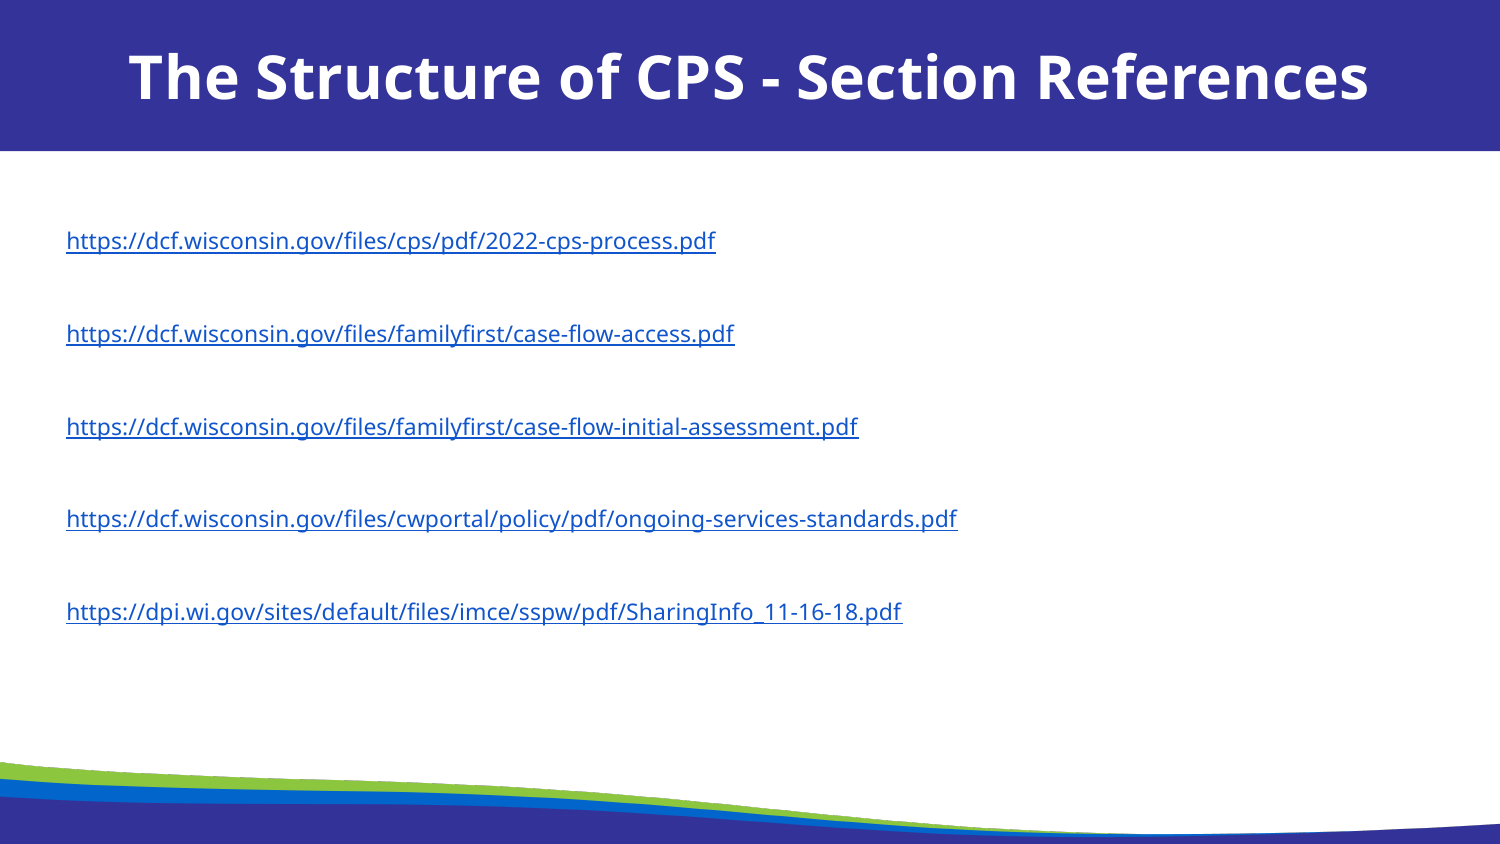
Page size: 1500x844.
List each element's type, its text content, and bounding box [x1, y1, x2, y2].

list The Structure of CPS - Section References [0, 0, 1500, 152]
picture [0, 754, 1500, 844]
list Department of Children and Families (DCF). 2022a. “Child Protective Services (CPS) Process.” https://dcf.wisconsin.gov/files/cps/pdf/2022-cps-process.pdf. Department of Children and Families (DCF)1. 2022b. “Wisconsin’s Child Welfare Process Explained: Access.” https://dcf.wisconsin.gov/files/familyfirst/case-flow-access.pdf. Department of Children and Families (DCF)2. 2022c. “Wisconsin’s Child Welfare Process Explained: Initial.” Assessment https://dcf.wisconsin.gov/files/familyfirst/case-flow-initial-assessment.pdf. Department of Children and Families (DCF)3. 2022d. “Wisconsin’s Ongoing Service Standards.” https://dcf.wisconsin.gov/files/cwportal/policy/pdf/ongoing-services-standards.pdf. The Department of Public Instruction (DPI). 2018. “Sharing Information Across Systems.” https://dpi.wi.gov/sites/default/files/imce/sspw/pdf/SharingInfo_11-16-18.pdf. [51, 177, 1461, 792]
